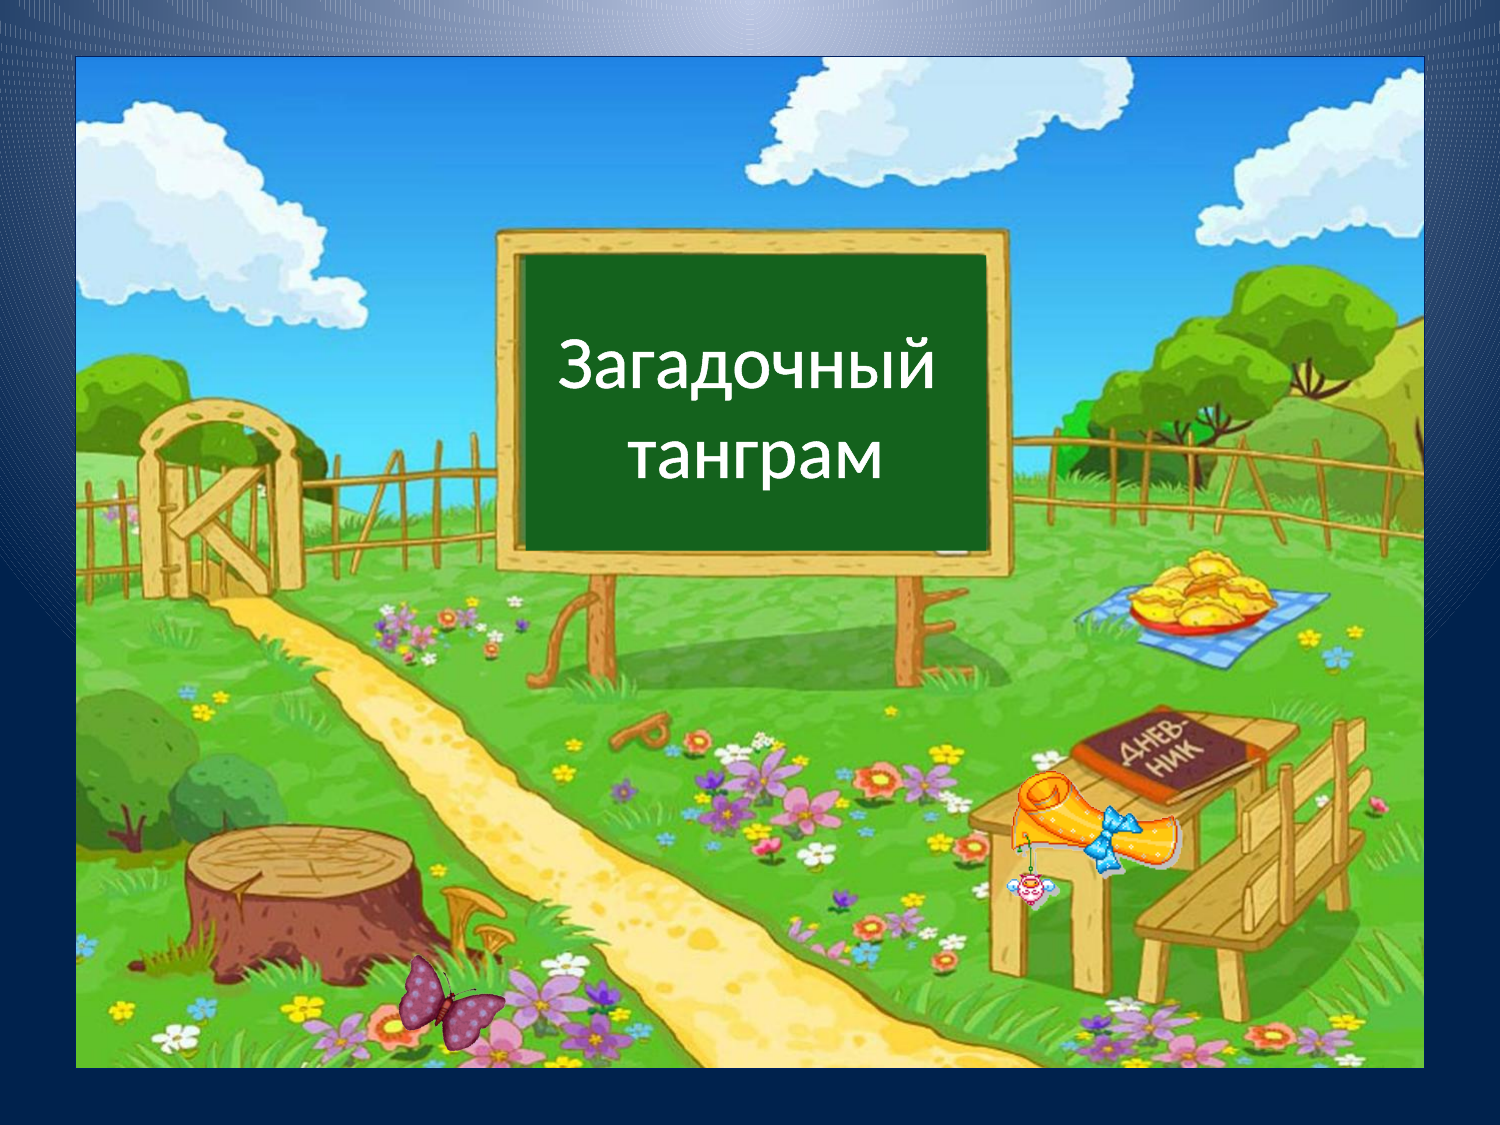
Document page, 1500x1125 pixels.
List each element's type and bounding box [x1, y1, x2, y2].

picture [75, 56, 1425, 1069]
